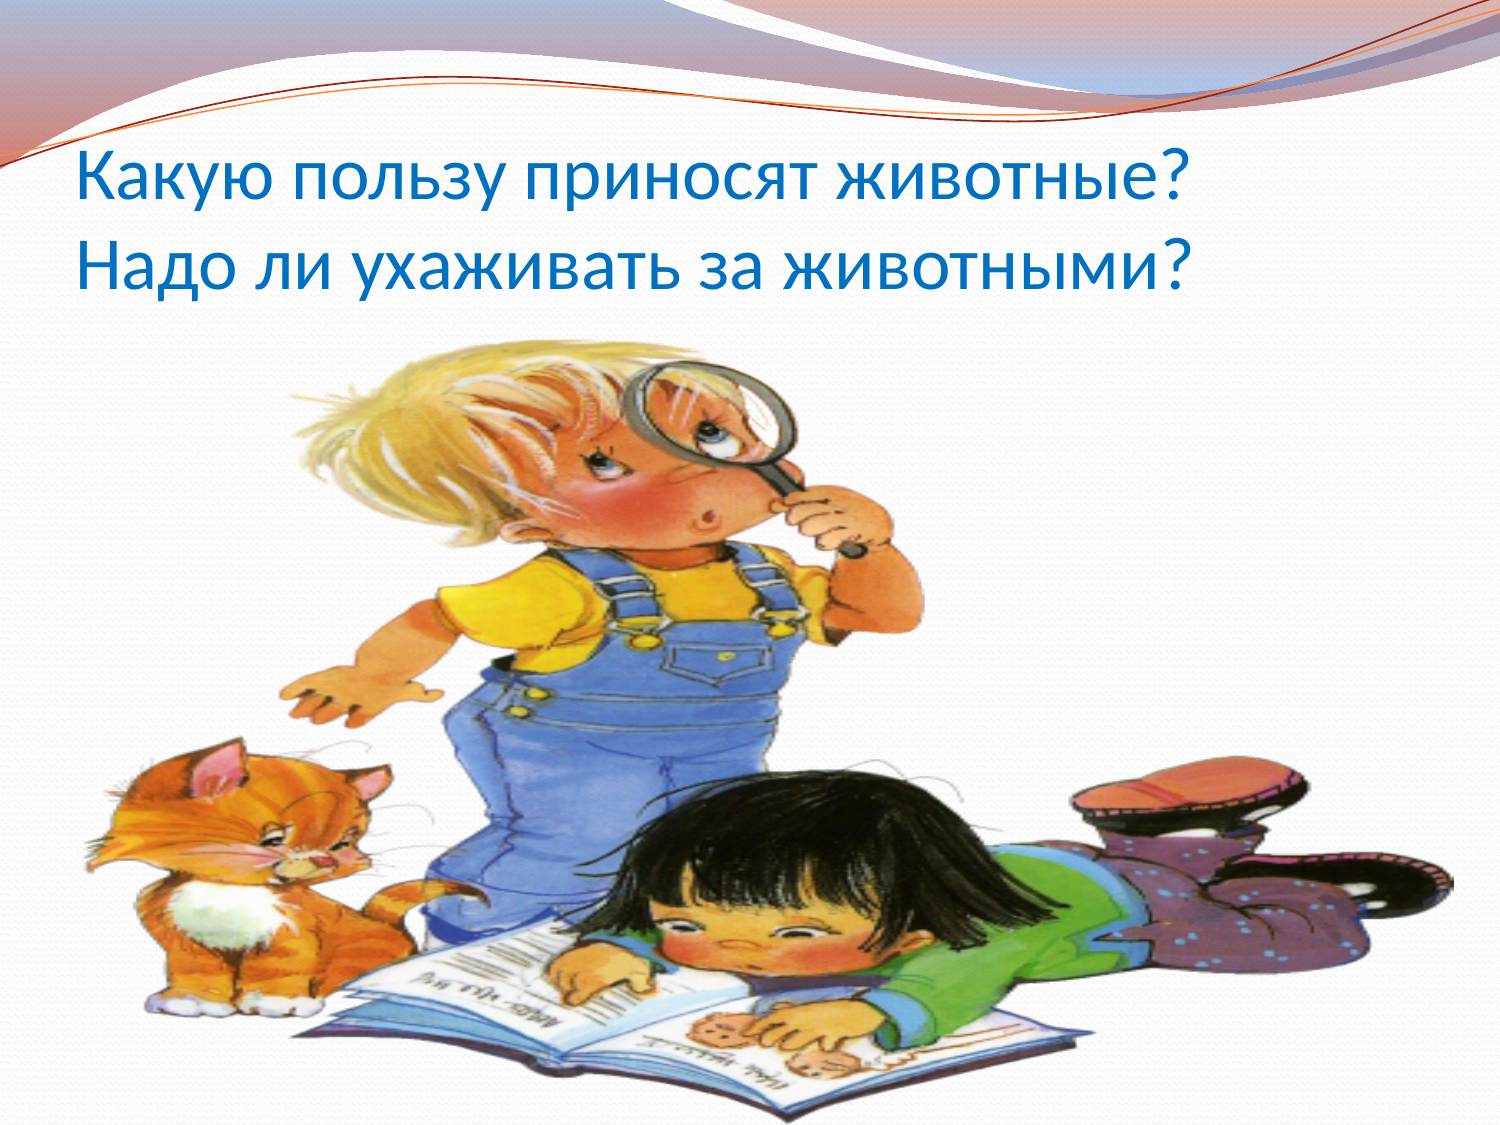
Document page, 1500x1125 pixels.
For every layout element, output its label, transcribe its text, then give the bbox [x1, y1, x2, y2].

title Какую пользу приносят животные? Надо ли ухаживать за животными? [75, 105, 1425, 305]
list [81, 339, 1454, 1125]
